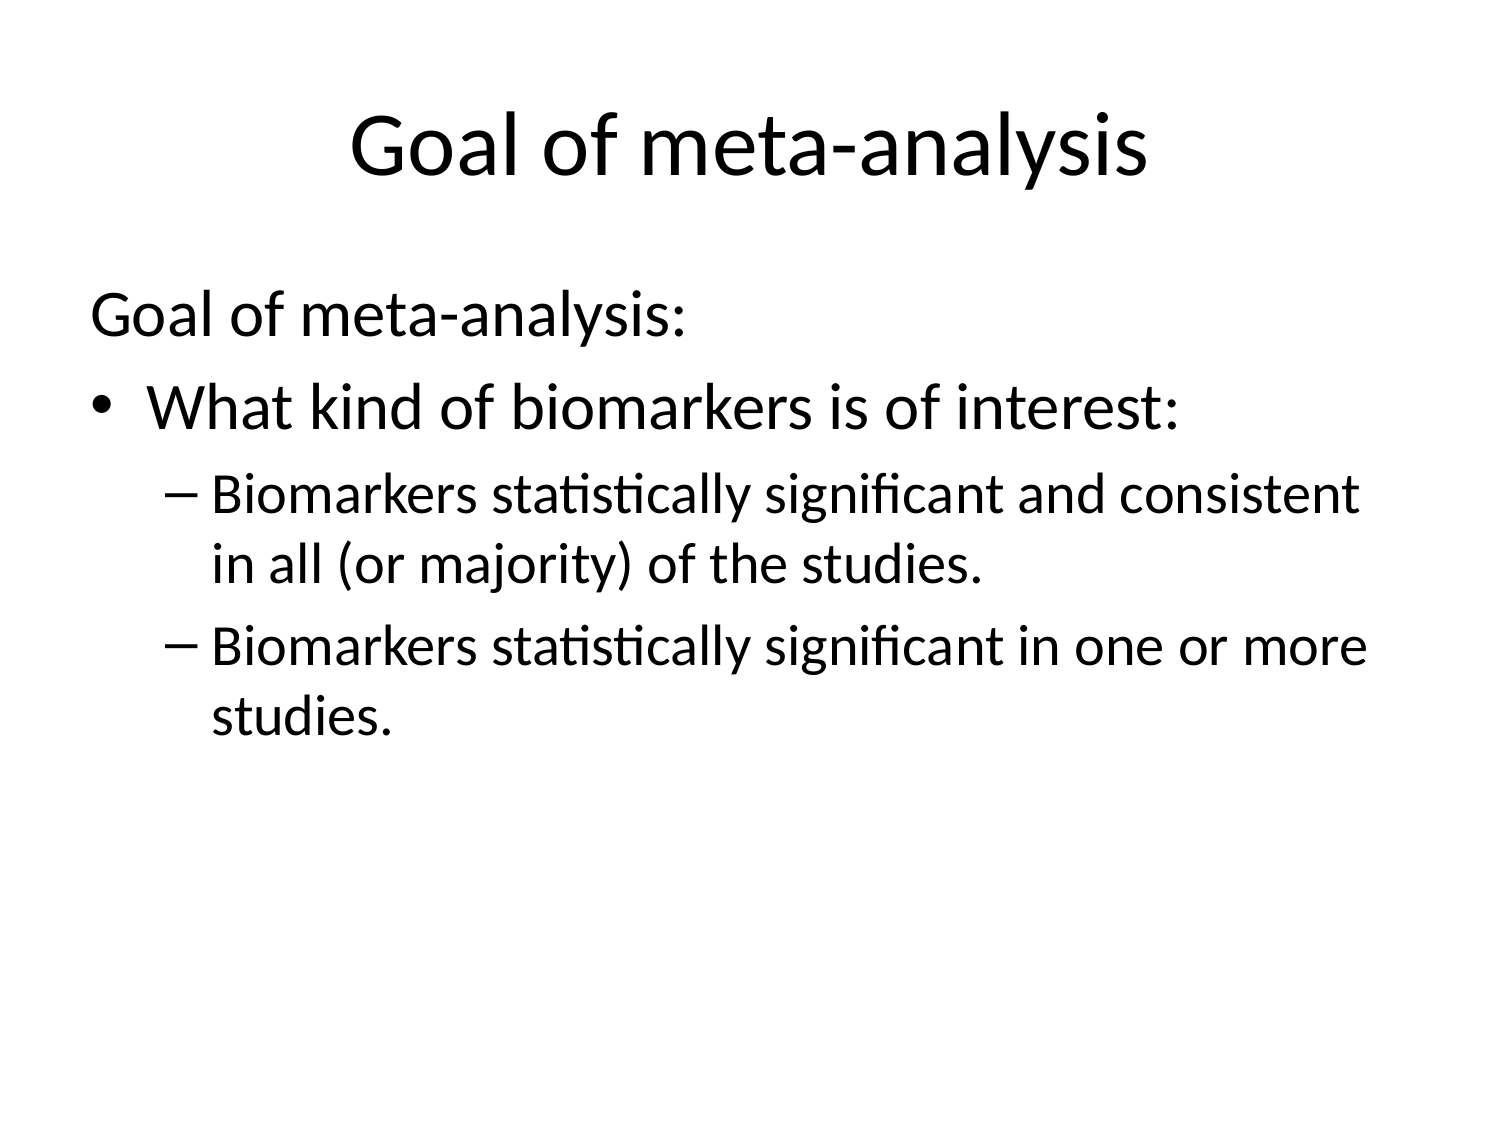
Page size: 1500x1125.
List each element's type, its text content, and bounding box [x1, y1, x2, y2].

title Goal of meta-analysis [75, 45, 1425, 233]
list Goal of meta-analysis: What kind of biomarkers is of interest: Biomarkers statistically significant and consistent in all (or majority) of the studies. Biomarkers statistically significant in one or more studies. [75, 262, 1425, 1005]
